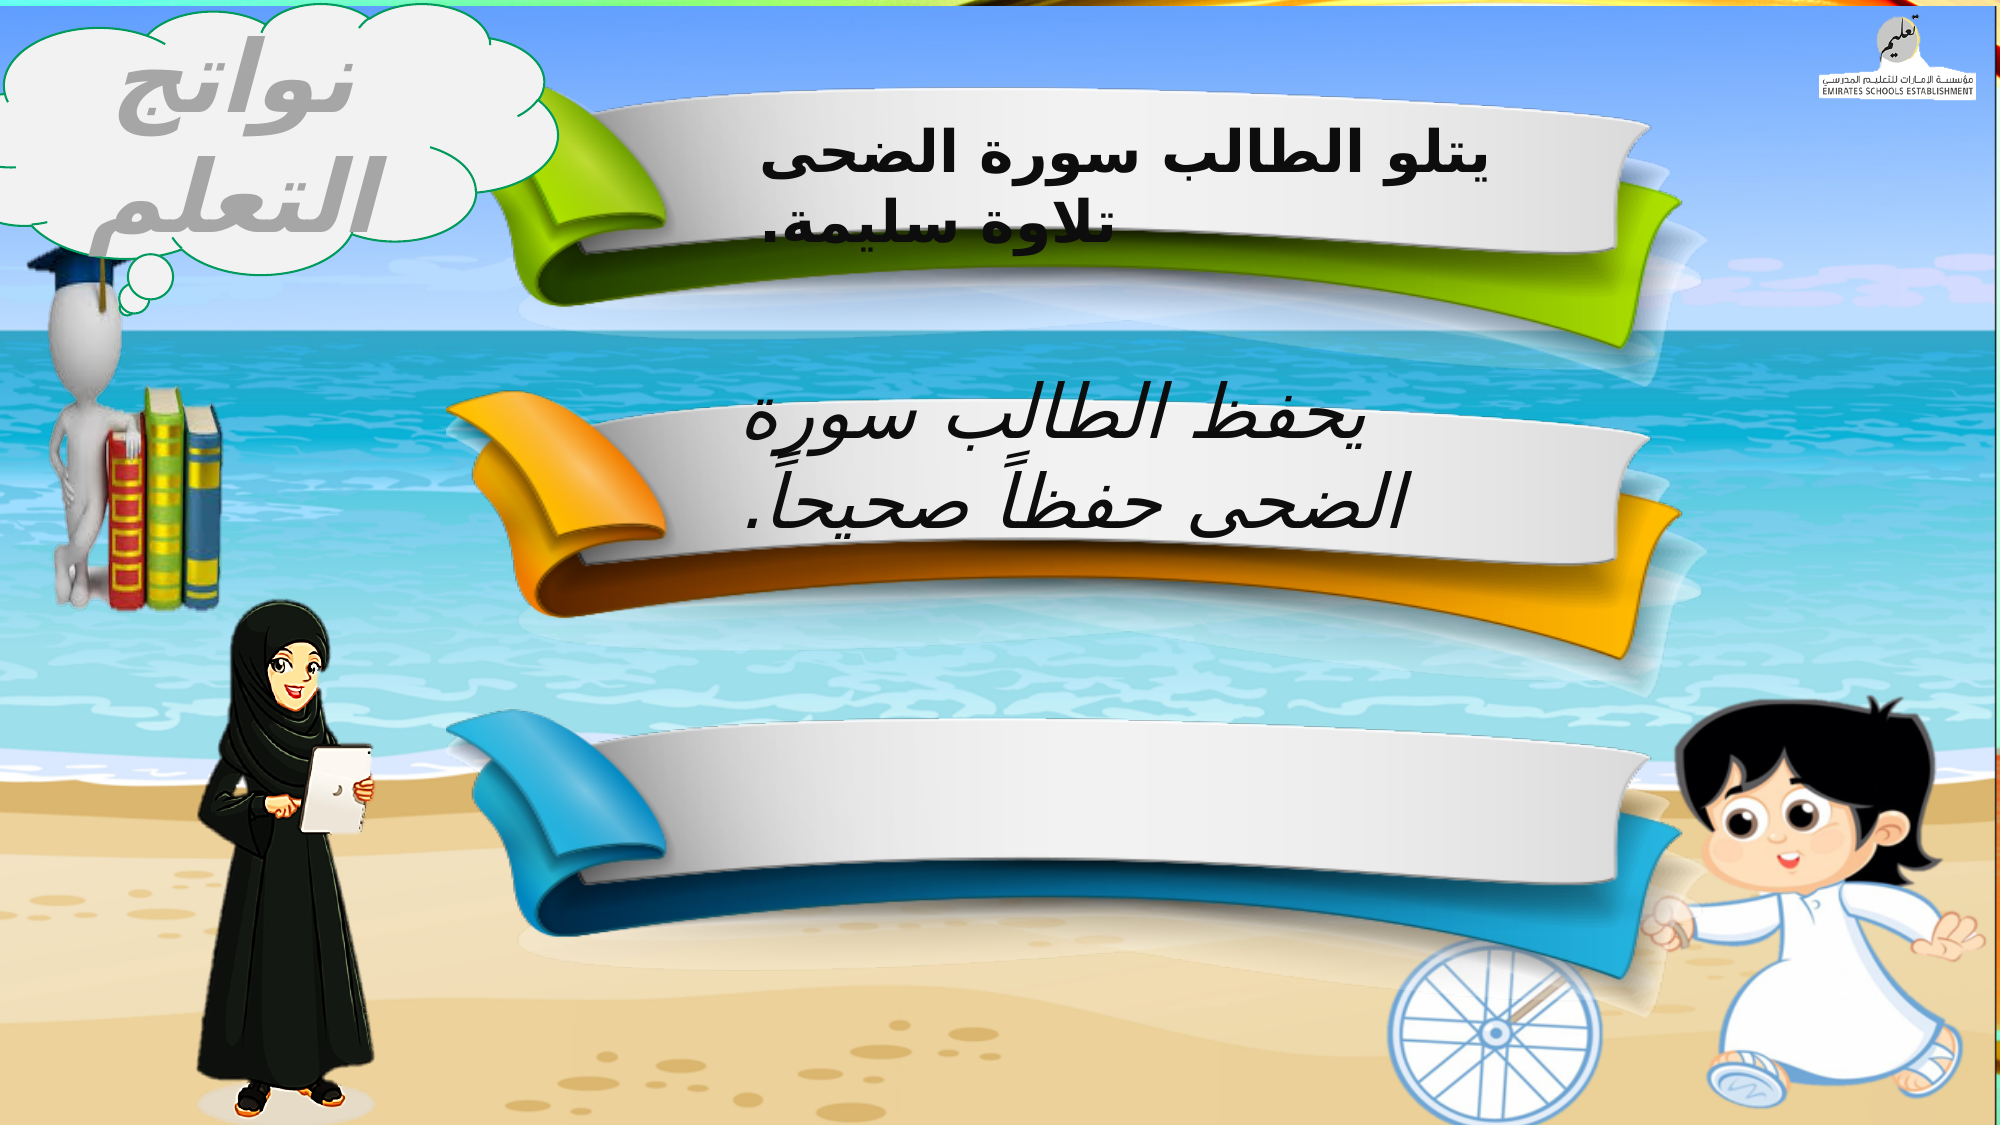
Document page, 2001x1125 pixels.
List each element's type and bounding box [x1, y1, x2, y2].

text_box [296, 2, 345, 6]
picture [0, 0, 2000, 1125]
